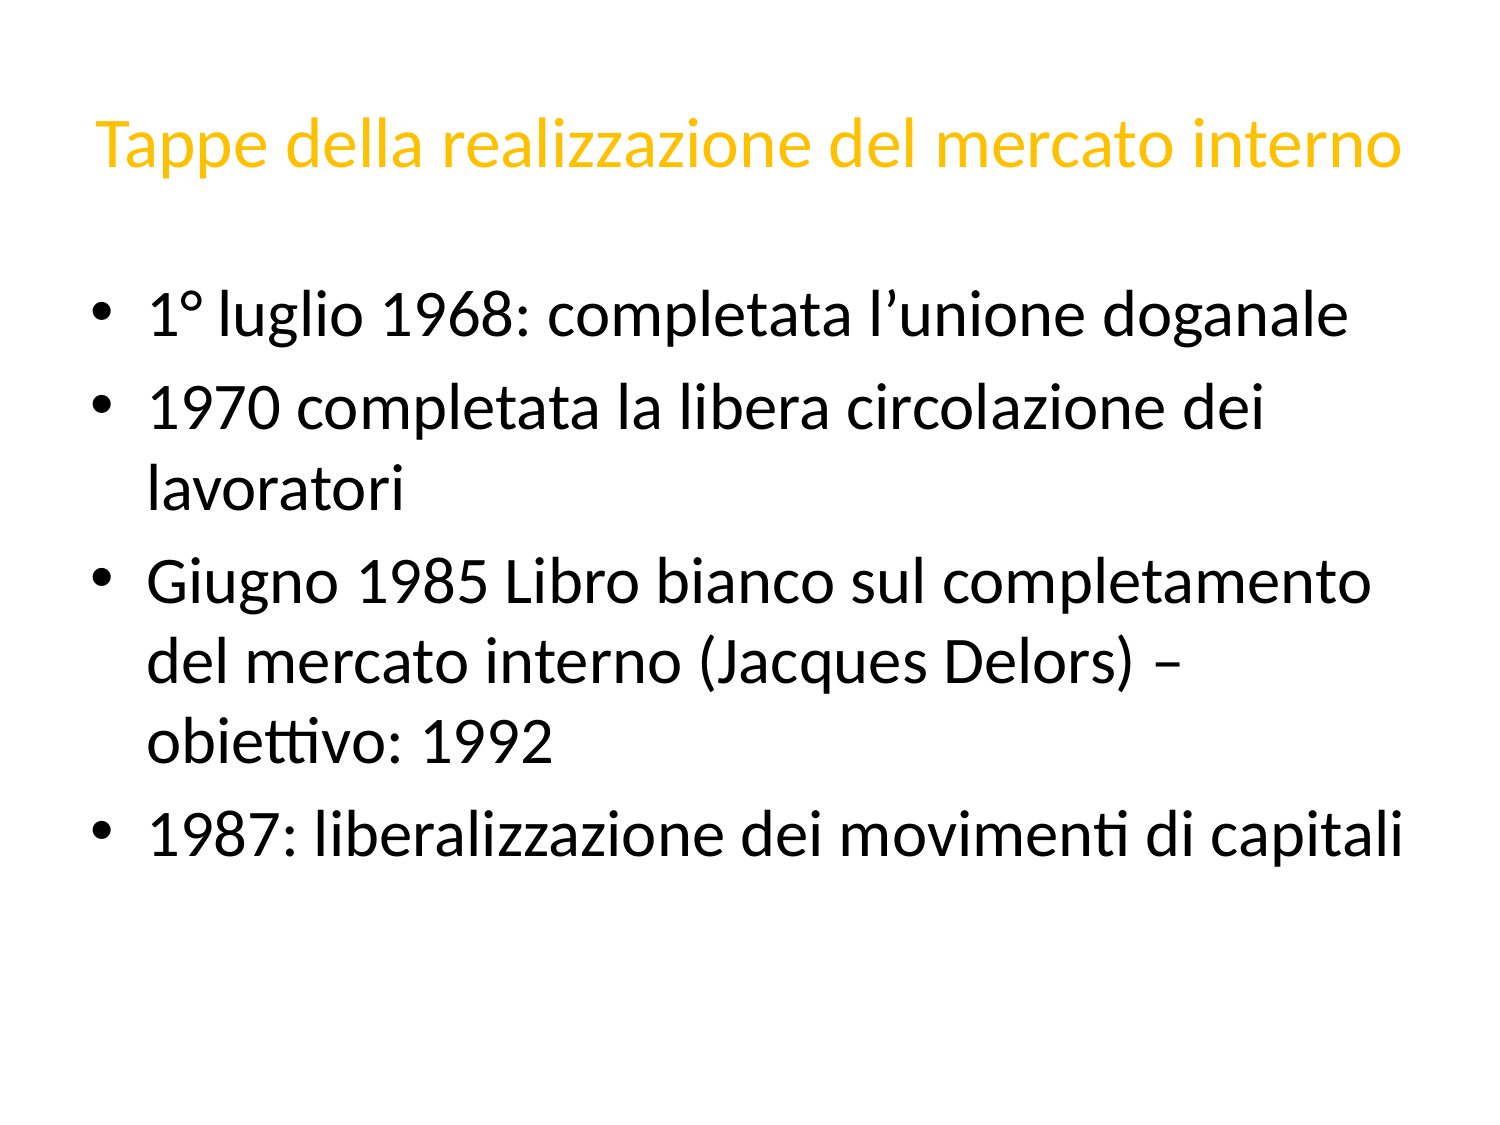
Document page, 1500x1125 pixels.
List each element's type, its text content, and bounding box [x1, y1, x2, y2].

title Tappe della realizzazione del mercato interno [75, 45, 1425, 233]
list 1° luglio 1968: completata l’unione doganale 1970 completata la libera circolazione dei lavoratori Giugno 1985 Libro bianco sul completamento del mercato interno (Jacques Delors) – obiettivo: 1992 1987: liberalizzazione dei movimenti di capitali [75, 262, 1425, 1005]
